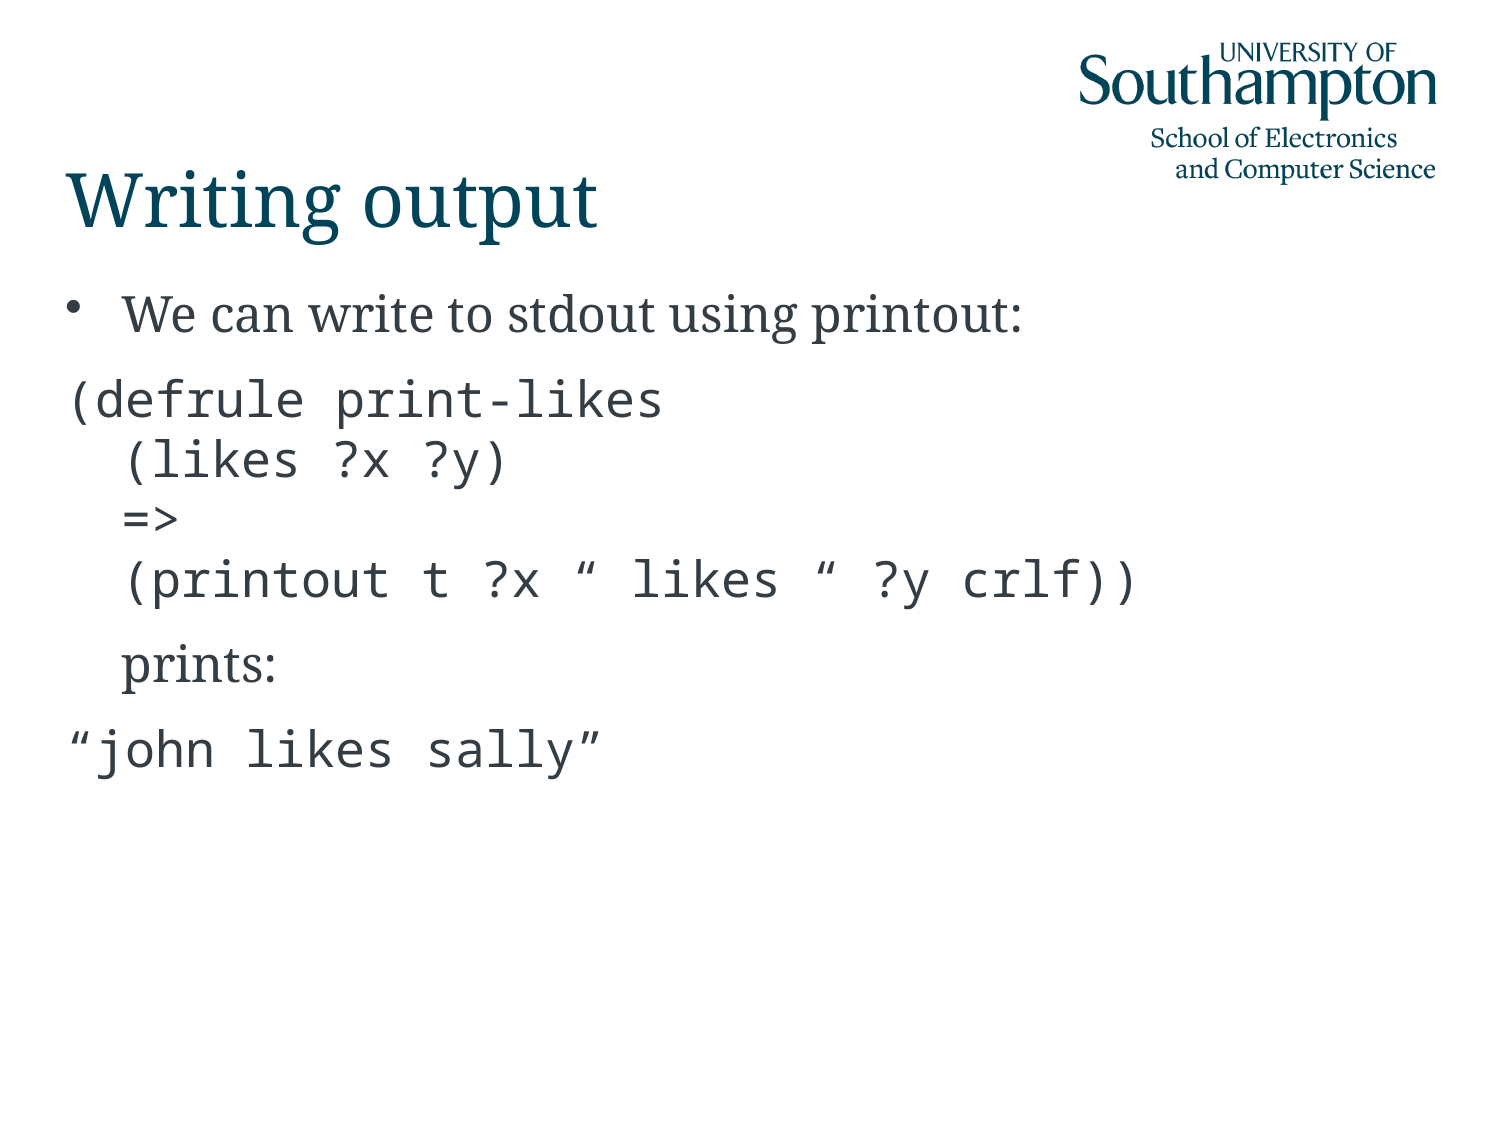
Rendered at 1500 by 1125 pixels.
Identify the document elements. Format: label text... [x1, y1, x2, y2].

title Writing output [49, 149, 1451, 251]
picture [1080, 42, 1437, 149]
list We can write to stdout using printout: (defrule print-likes (likes ?x ?y) => (printout t ?x “ likes “ ?y crlf)) prints: “john likes sally” [49, 274, 1451, 1001]
picture [1242, 42, 1251, 53]
picture [1080, 71, 1102, 101]
